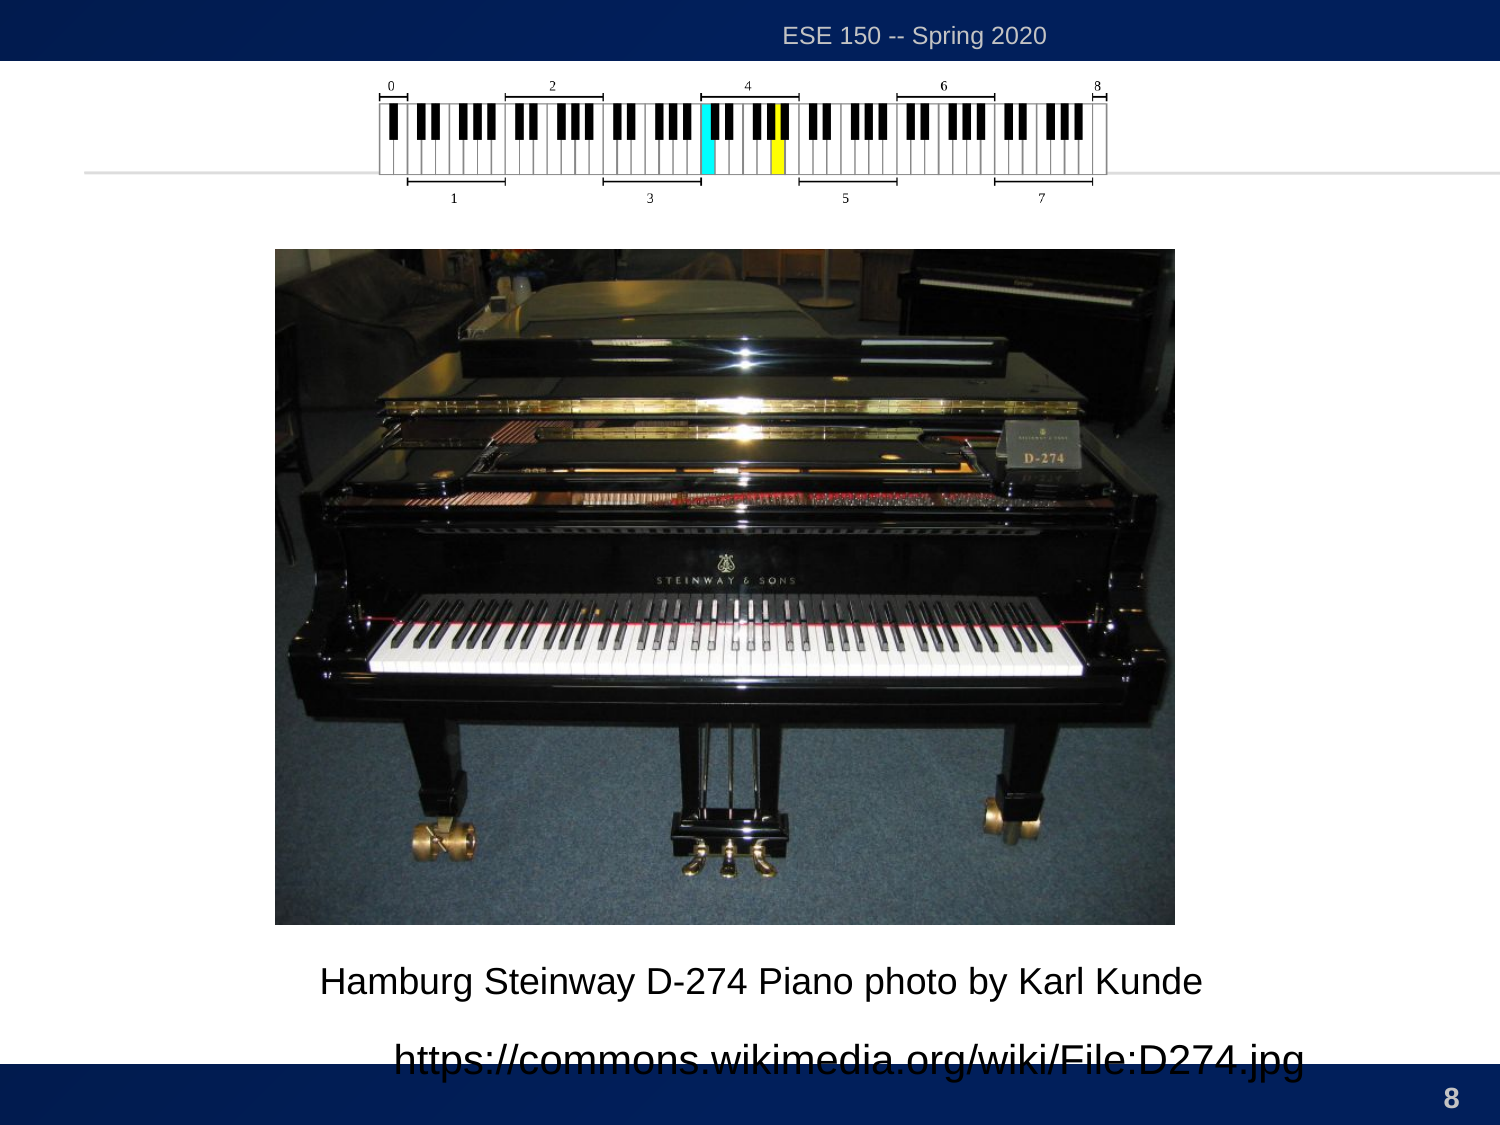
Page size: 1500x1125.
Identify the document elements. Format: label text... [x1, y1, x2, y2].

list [87, 249, 1363, 926]
text_box https://commons.wikimedia.org/wiki/File:D274.jpg [378, 1025, 1321, 1090]
text_box Hamburg Steinway D-274 Piano photo by Karl Kunde [304, 949, 1219, 1010]
slide_number 8 [1350, 1072, 1475, 1113]
picture [374, 74, 1116, 218]
footer ESE 150 -- Spring 2020 [587, 12, 1063, 60]
